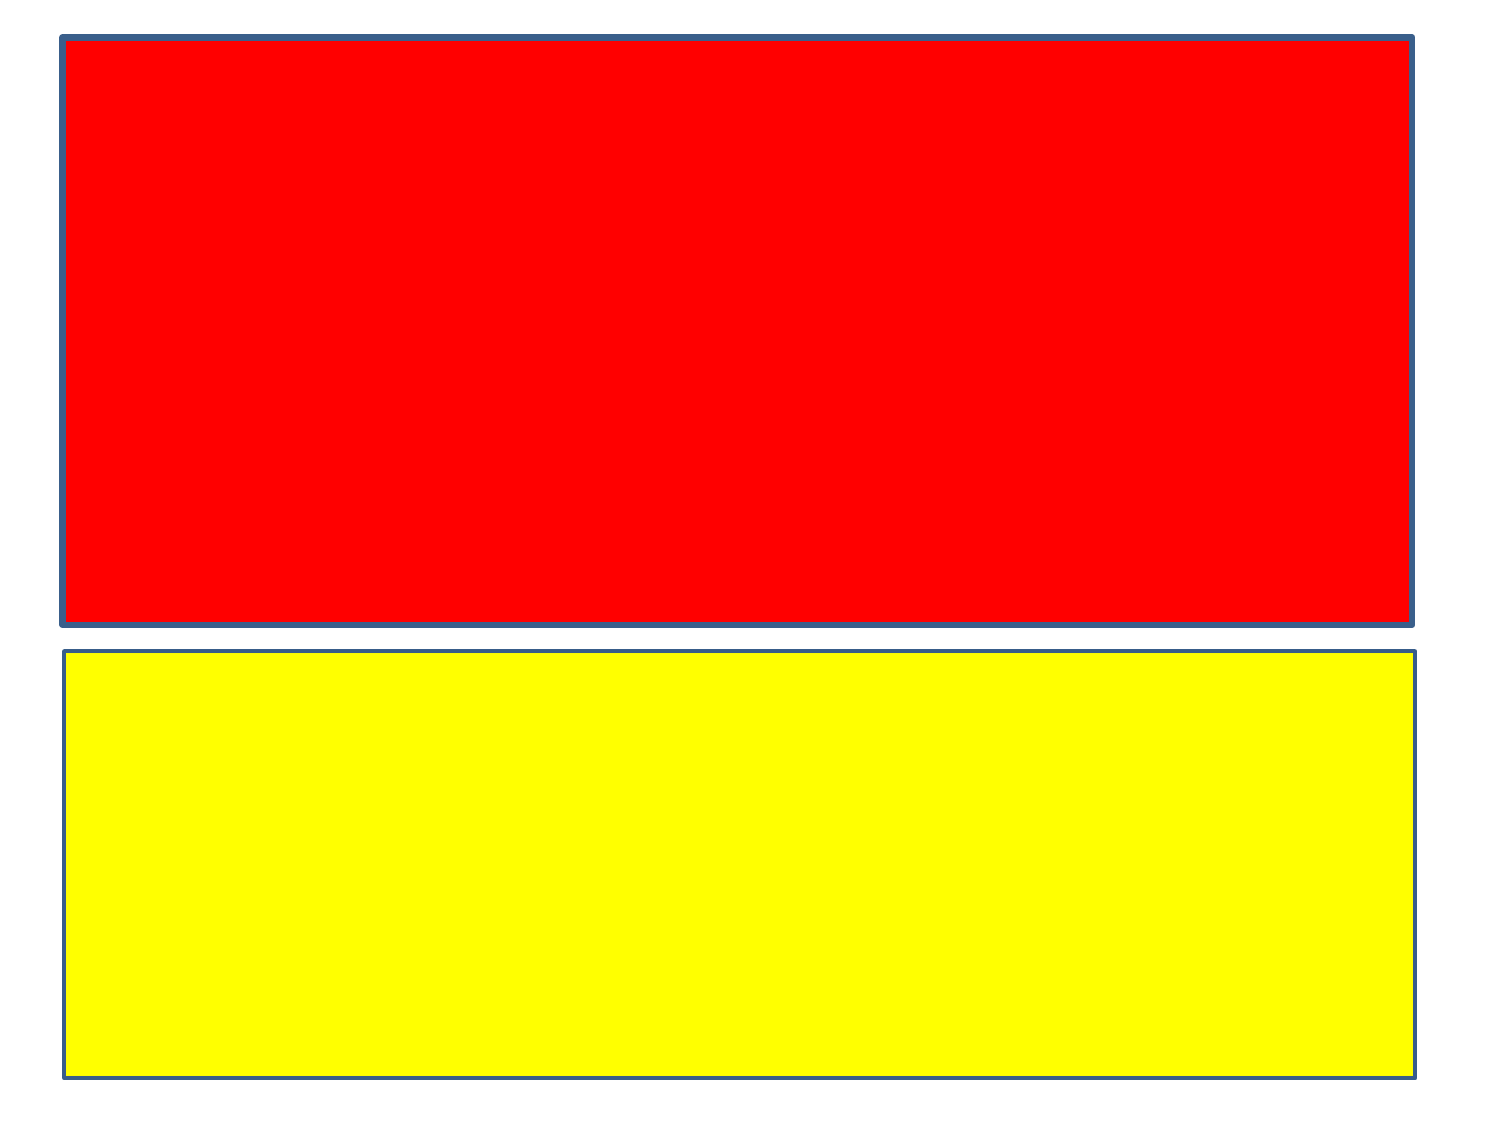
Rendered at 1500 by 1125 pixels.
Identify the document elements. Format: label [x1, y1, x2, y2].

picture [62, 649, 1417, 1080]
text_box [60, 35, 1414, 627]
